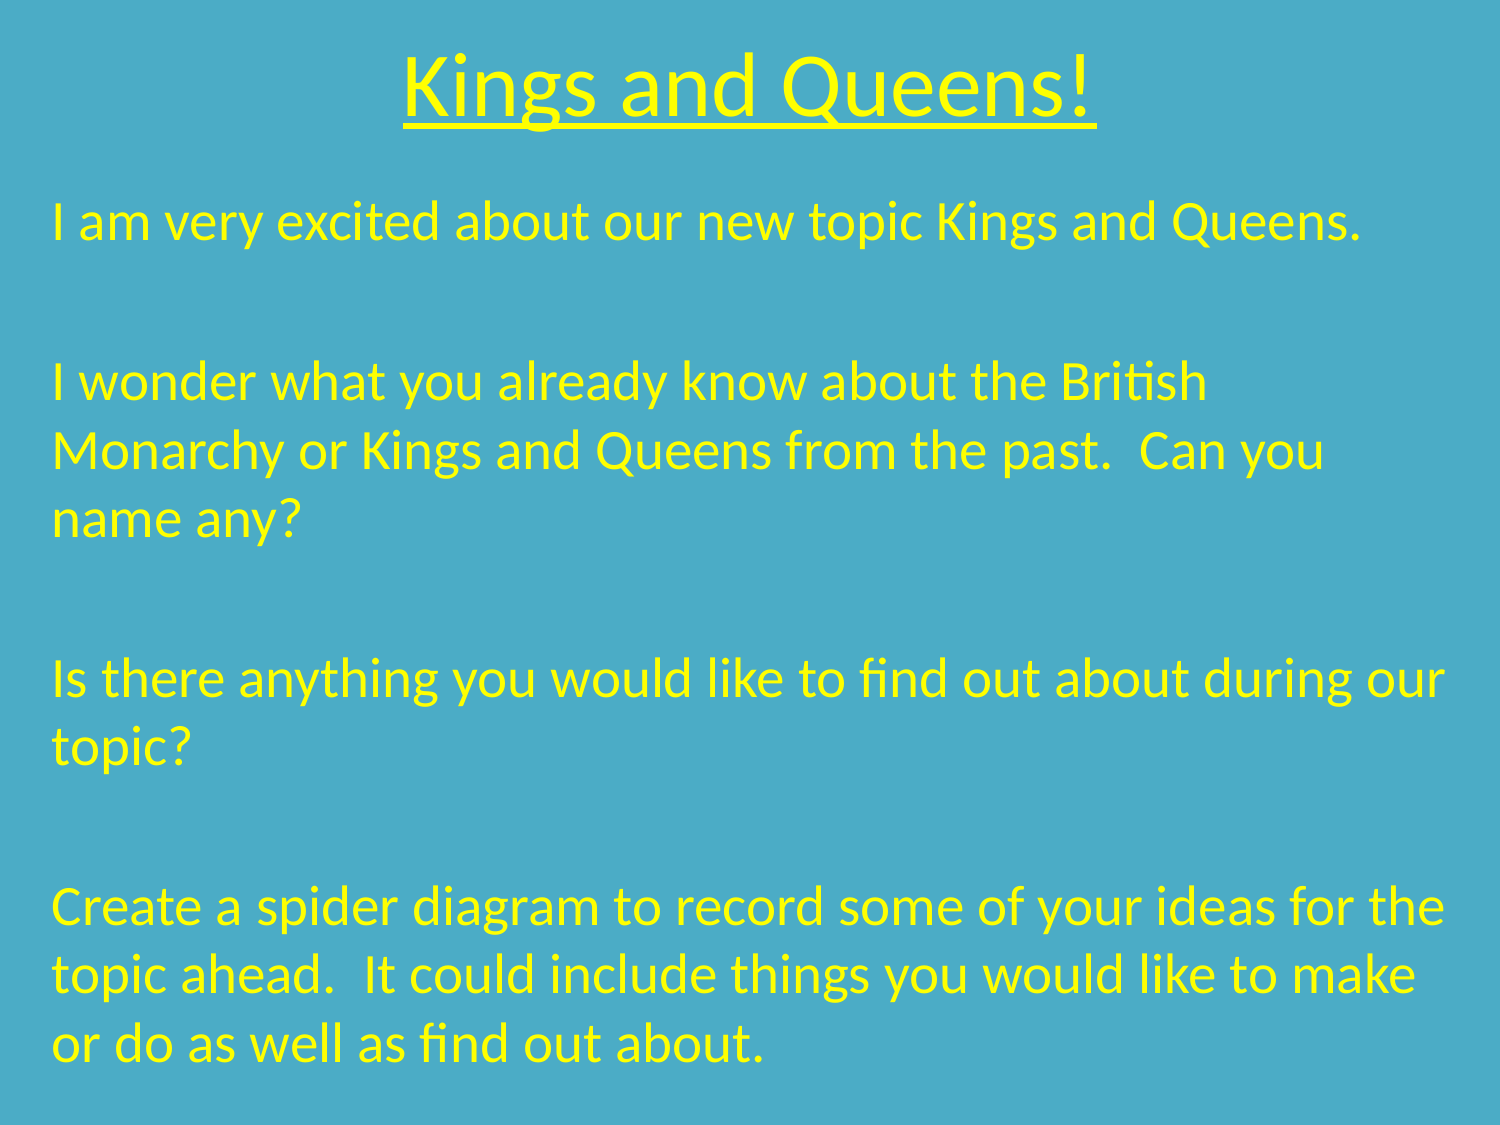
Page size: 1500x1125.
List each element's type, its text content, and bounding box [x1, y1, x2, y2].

list I am very excited about our new topic Kings and Queens. I wonder what you already know about the British Monarchy or Kings and Queens from the past. Can you name any? Is there anything you would like to find out about during our topic? Create a spider diagram to record some of your ideas for the topic ahead. It could include things you would like to make or do as well as find out about. [36, 176, 1466, 1085]
title Kings and Queens! [75, 11, 1425, 149]
